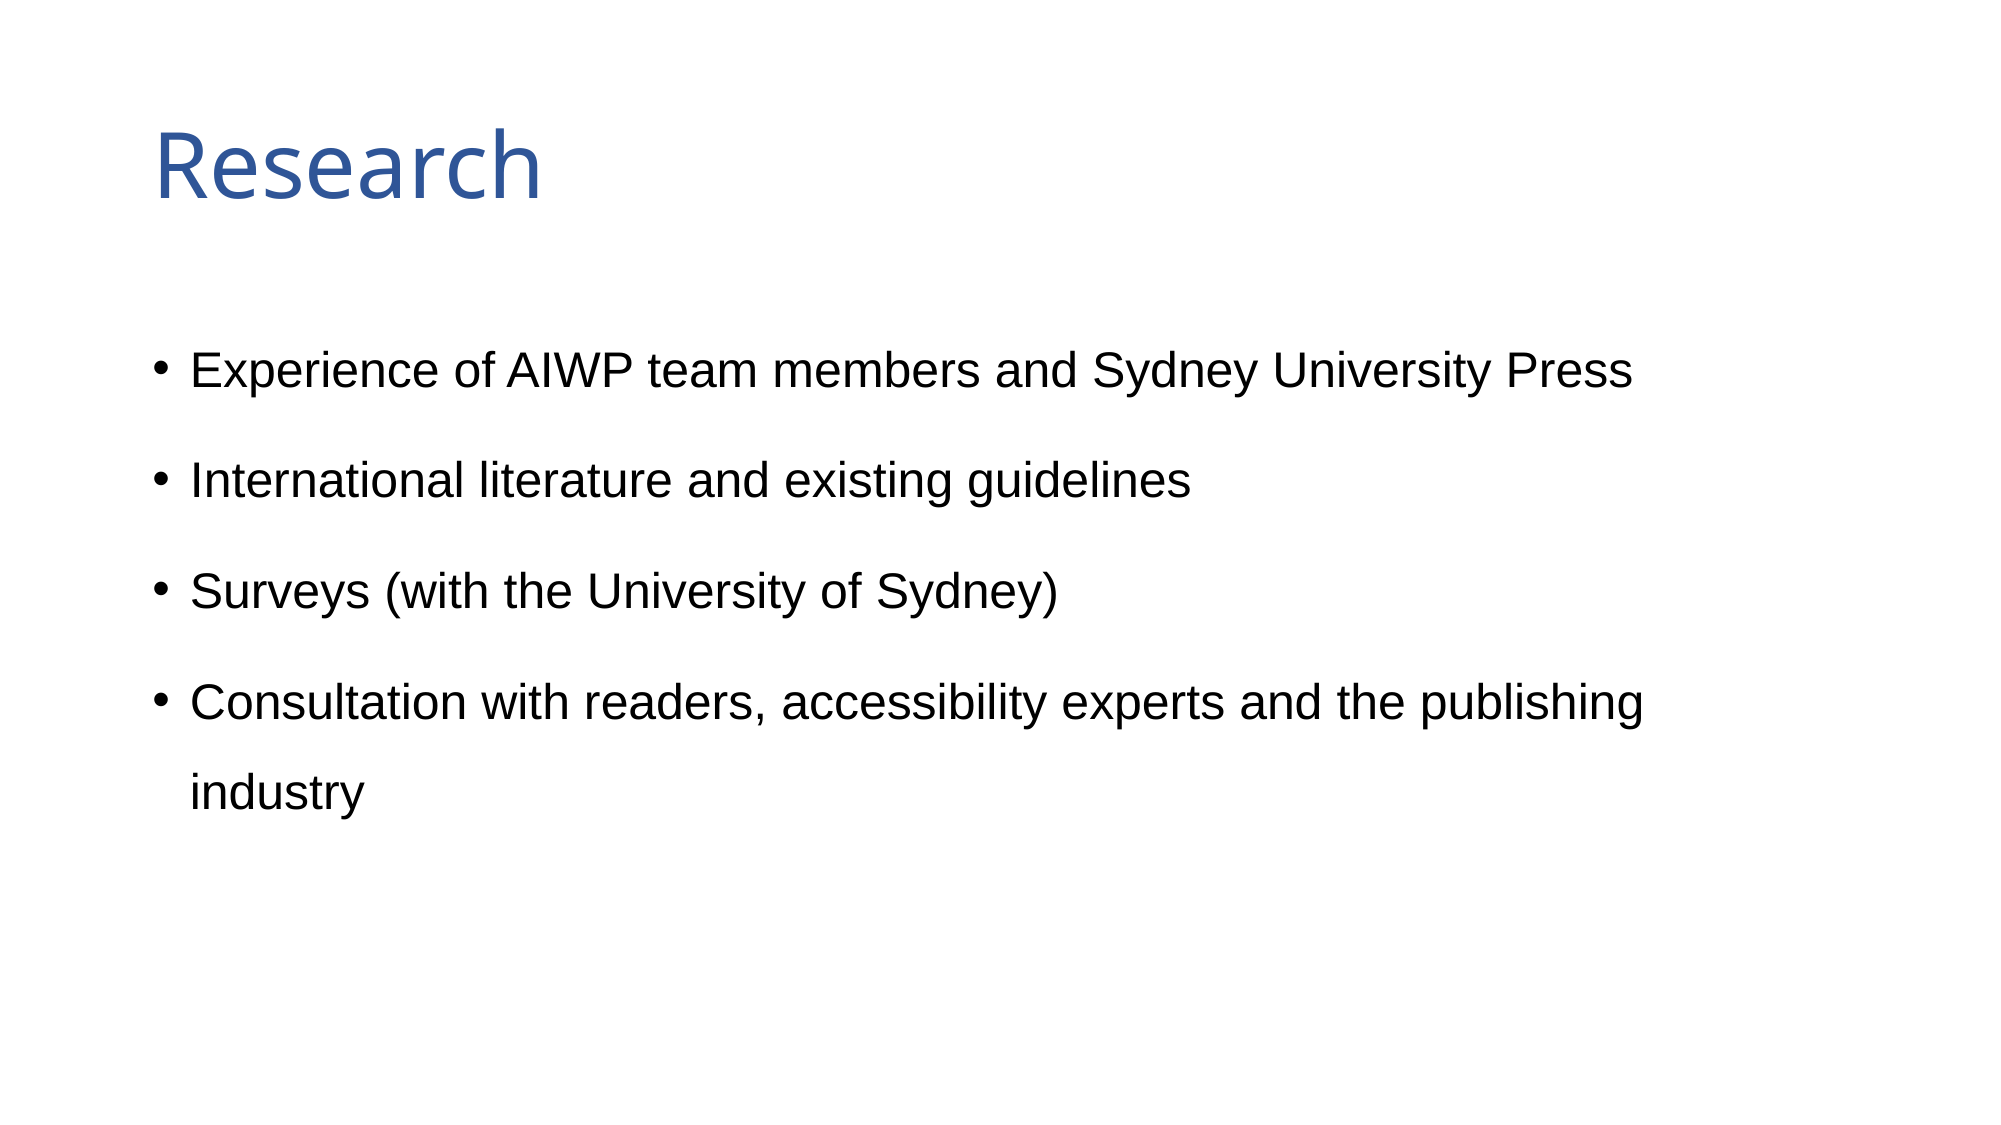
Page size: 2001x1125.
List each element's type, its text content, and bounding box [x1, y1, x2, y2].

list Experience of AIWP team members and Sydney University Press International literature and existing guidelines Surveys (with the University of Sydney) Consultation with readers, accessibility experts and the publishing industry [137, 299, 1682, 1038]
title Research [137, 59, 1863, 278]
